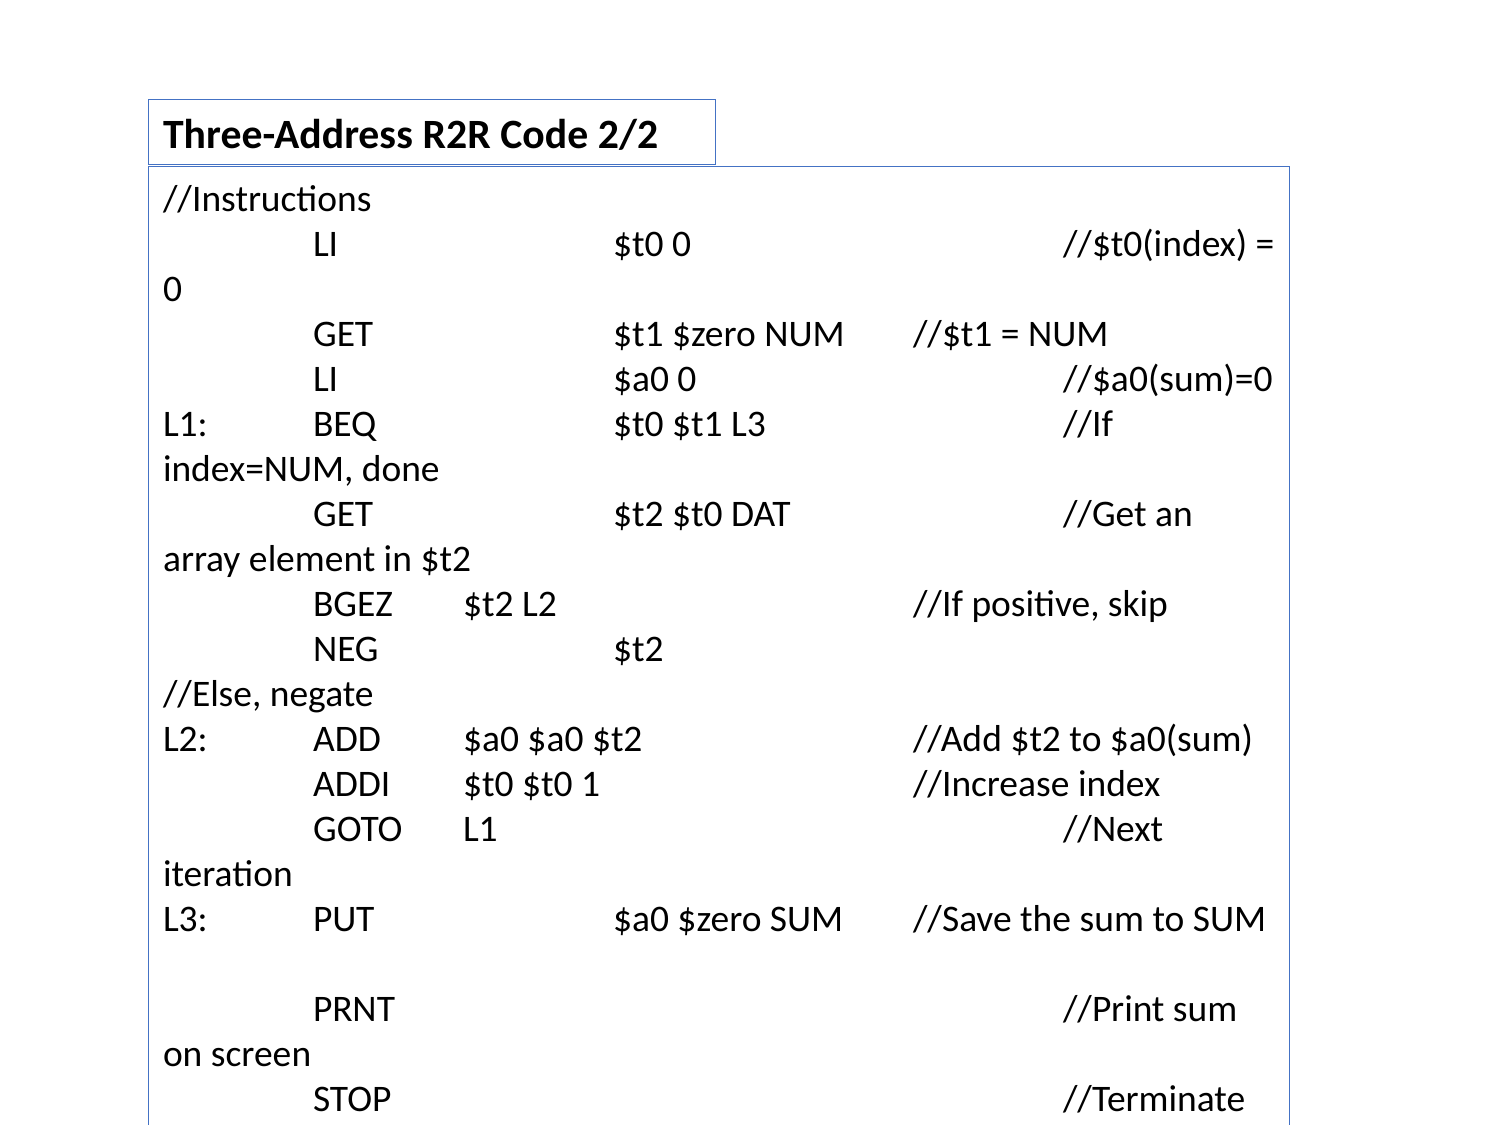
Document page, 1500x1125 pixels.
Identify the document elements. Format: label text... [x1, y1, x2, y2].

text_box Three-Address R2R Code 2/2 [148, 99, 716, 165]
text_box //Instructions LI $t0 0 //$t0(index) = 0 GET $t1 $zero NUM //$t1 = NUM LI $a0 0 //$a0(sum)=0 L1: BEQ $t0 $t1 L3 //If index=NUM, done GET $t2 $t0 DAT //Get an array element in $t2 BGEZ $t2 L2 //If positive, skip NEG $t2 //Else, negate L2: ADD $a0 $a0 $t2 //Add $t2 to $a0(sum) ADDI $t0 $t0 1 //Increase index GOTO L1 //Next iteration L3: PUT $a0 $zero SUM //Save the sum to SUM PRNT //Print sum on screen STOP //Terminate program END //Input //None [148, 166, 1290, 1125]
